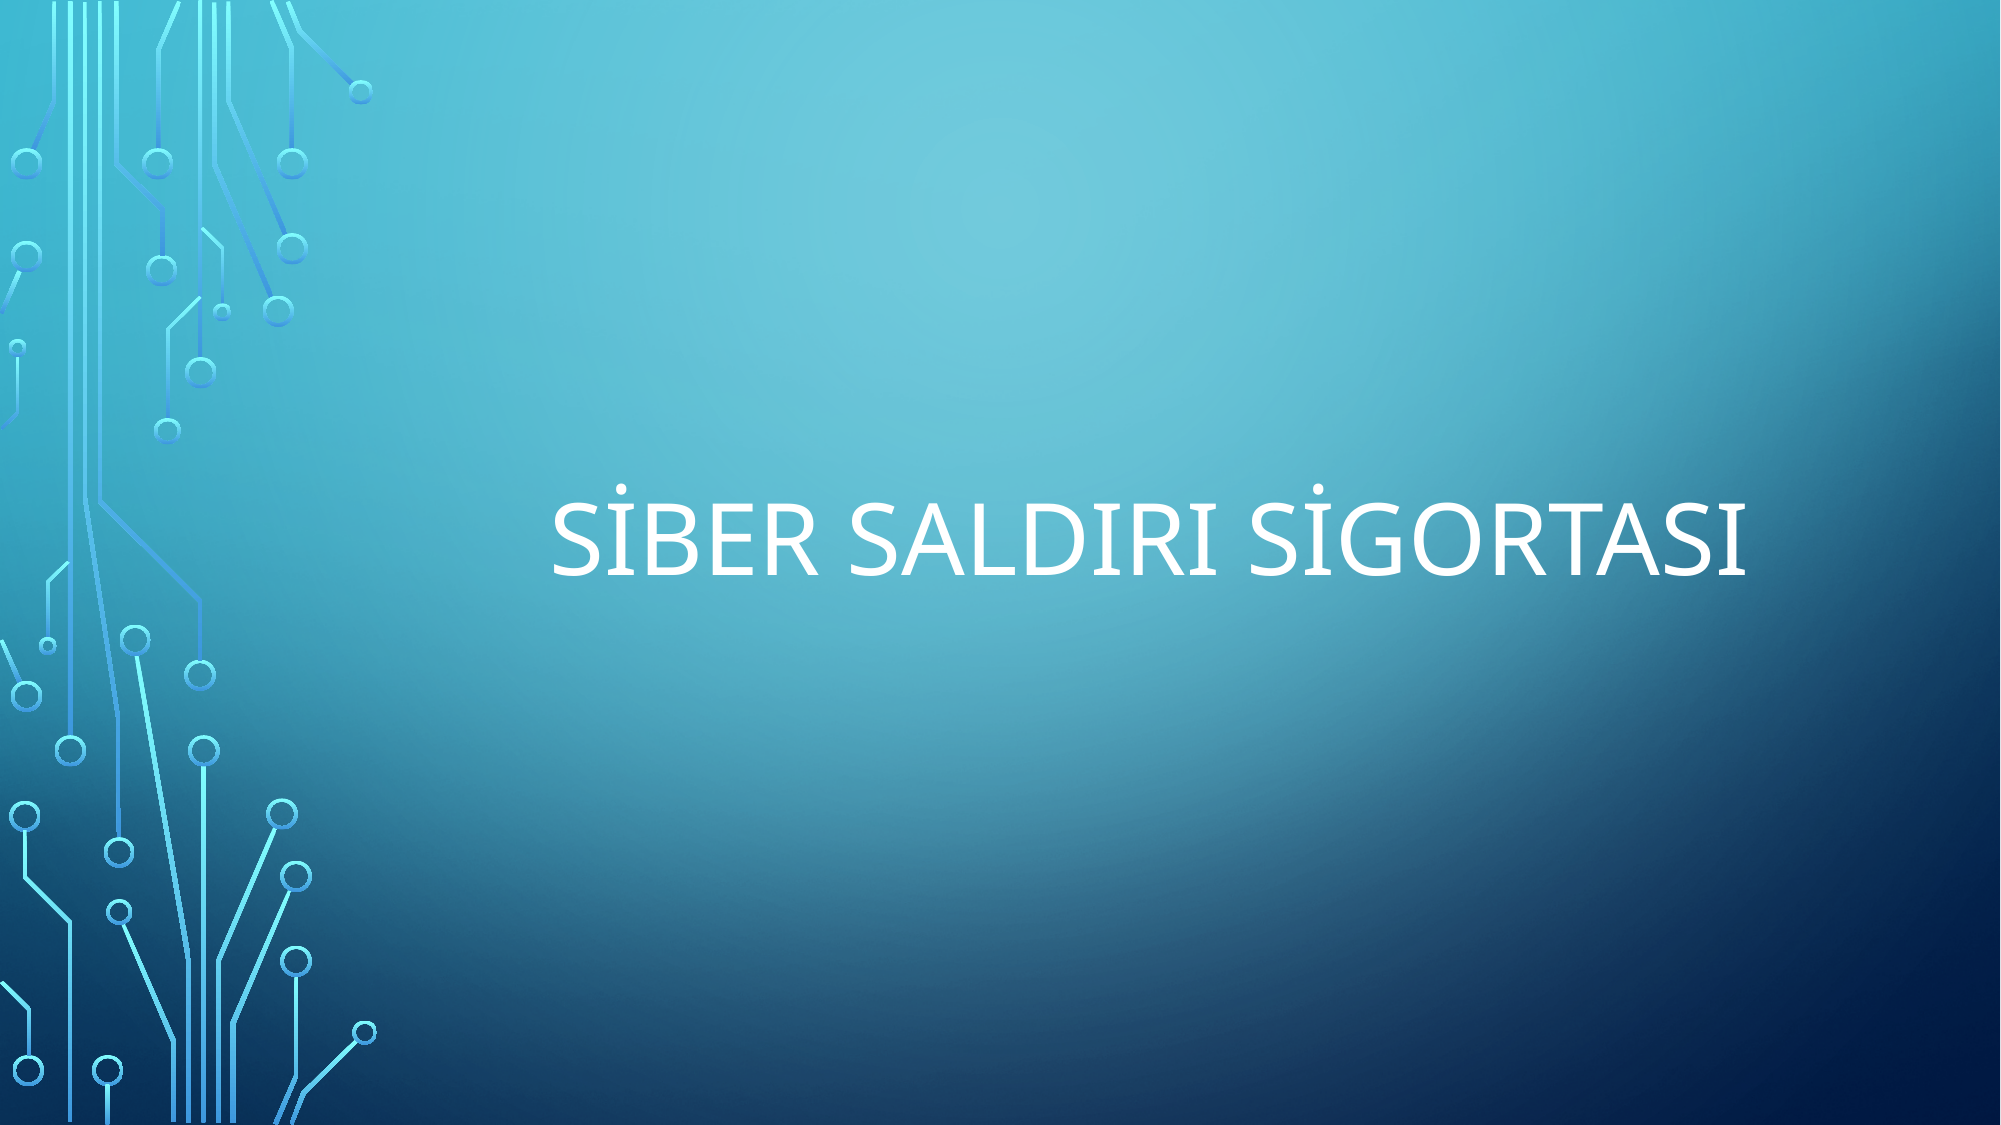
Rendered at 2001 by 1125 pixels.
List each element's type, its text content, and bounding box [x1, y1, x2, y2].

title SİBER SALDIRI SİGORTASI [534, 0, 2000, 605]
